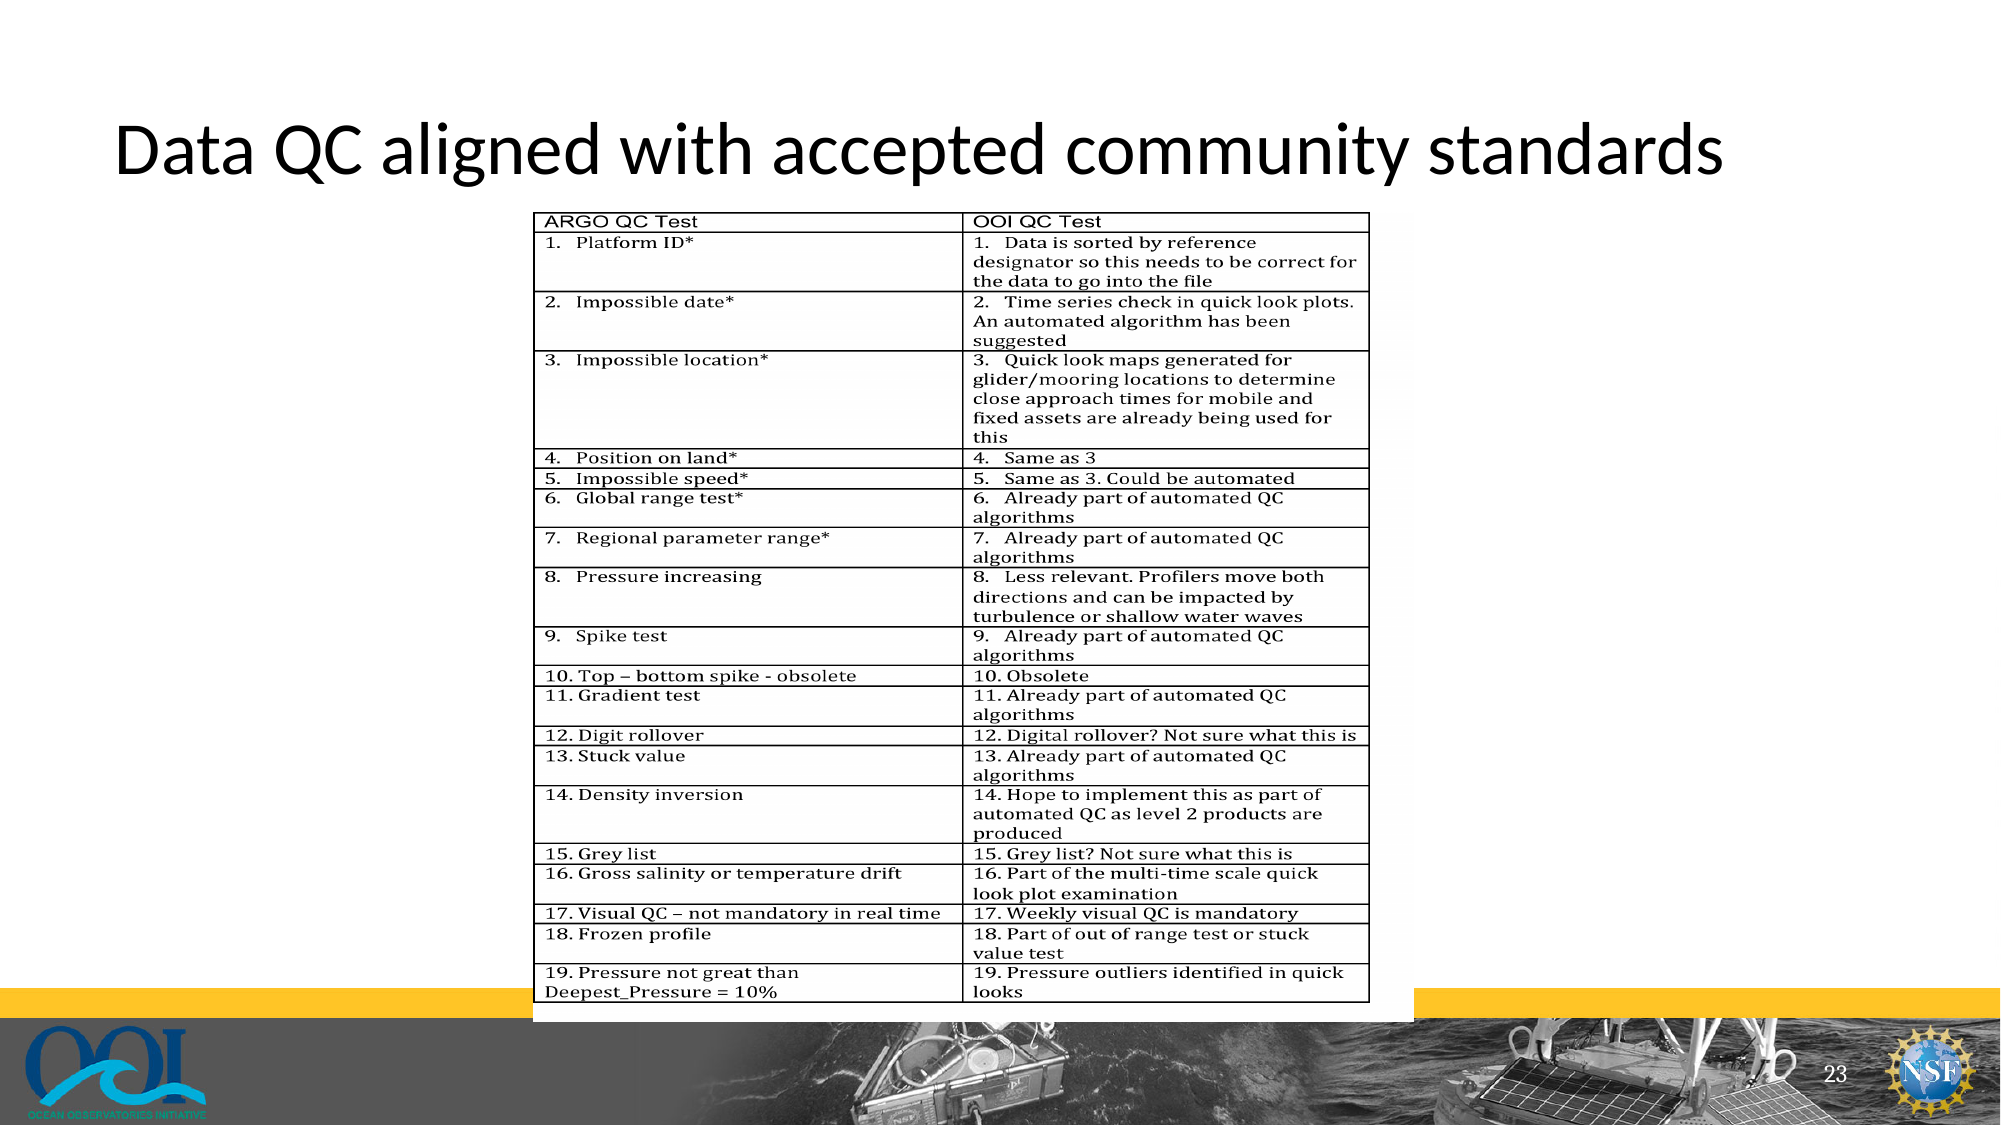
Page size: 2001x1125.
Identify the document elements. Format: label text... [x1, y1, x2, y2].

slide_number 23 [1412, 1042, 1863, 1103]
title Data QC aligned with accepted community standards [99, 99, 1923, 200]
picture [0, 0, 2001, 1125]
